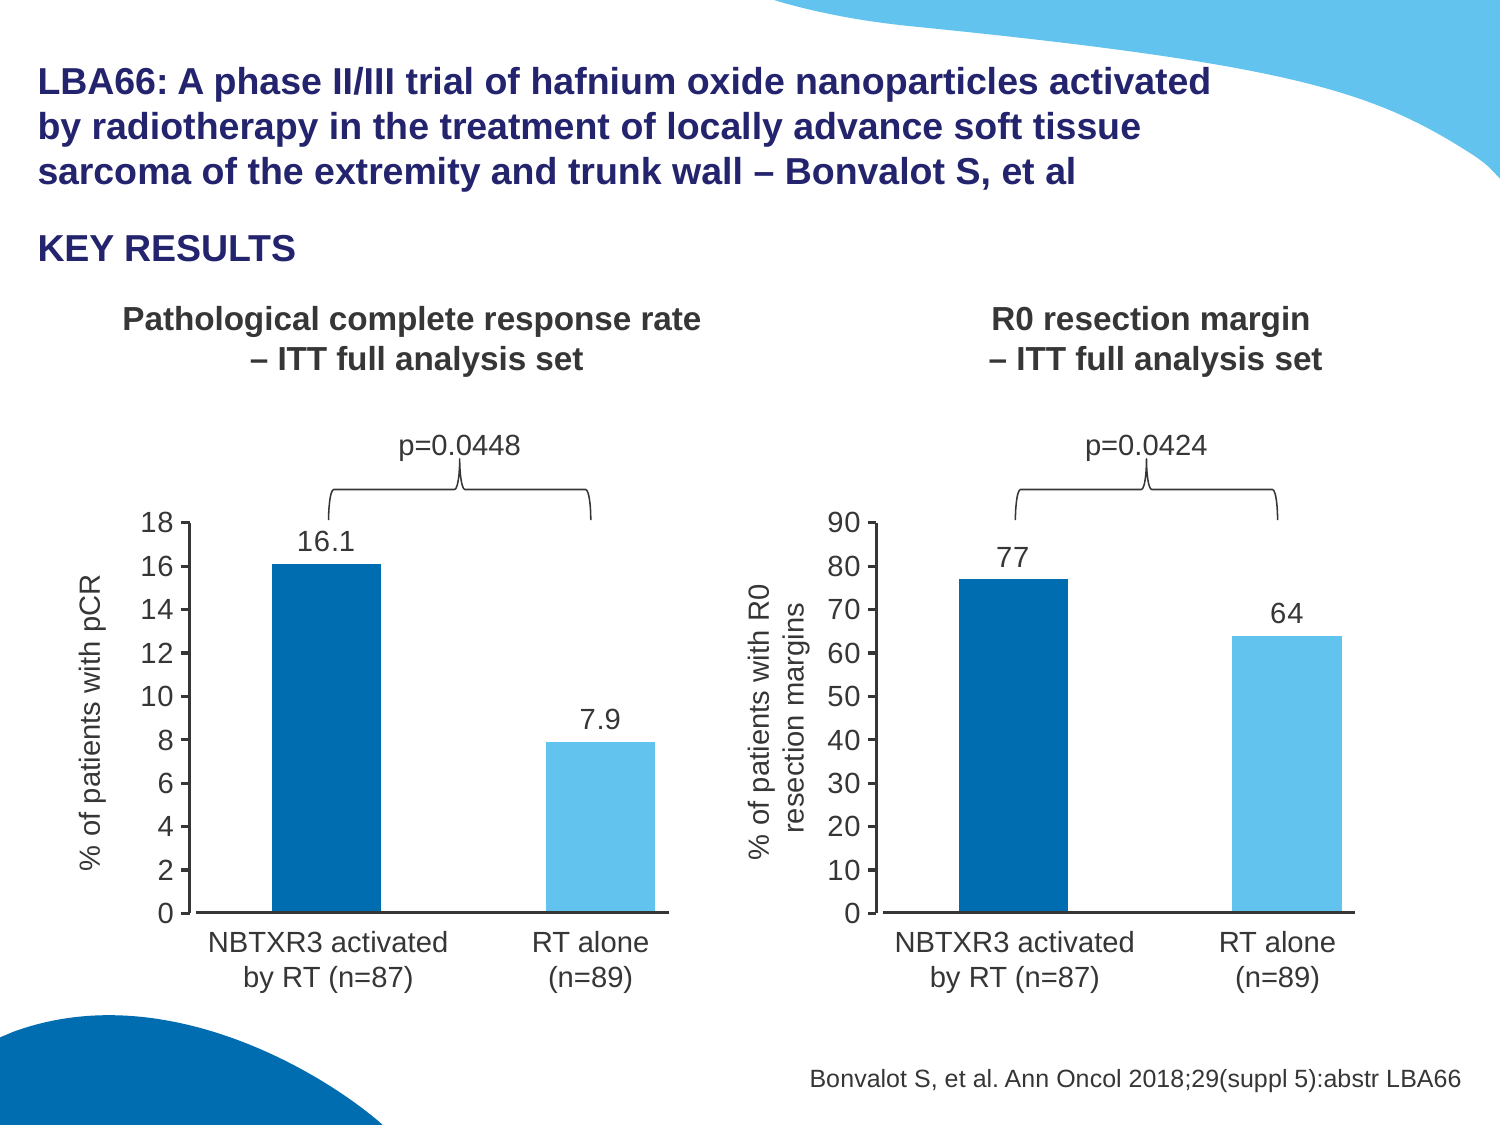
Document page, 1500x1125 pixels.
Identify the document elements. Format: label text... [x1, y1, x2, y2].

text_box NBTXR3 activated by RT (n=87) [879, 947, 1151, 1001]
text_box Pathological complete response rate – ITT full analysis set [107, 289, 717, 385]
chart [814, 497, 1437, 939]
text_box % of patients with R0 resection margins [755, 561, 809, 875]
text_box p=0.0424 [1070, 419, 1223, 469]
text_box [62, 418, 751, 1002]
text_box Bonvalot S, et al. Ann Oncol 2018;29(suppl 5):abstr LBA66 [809, 1062, 1463, 1093]
text_box R0 resection margin – ITT full analysis set [964, 289, 1338, 385]
list KEY RESULTS [37, 216, 1463, 1088]
title LBA66: A phase II/III trial of hafnium oxide nanoparticles activated by radiotherapy in the treatment of locally advance soft tissue sarcoma of the extremity and trunk wall – Bonvalot S, et al [37, 37, 1261, 192]
text_box [1016, 469, 1277, 495]
text_box RT alone (n=89) [1203, 947, 1352, 1001]
